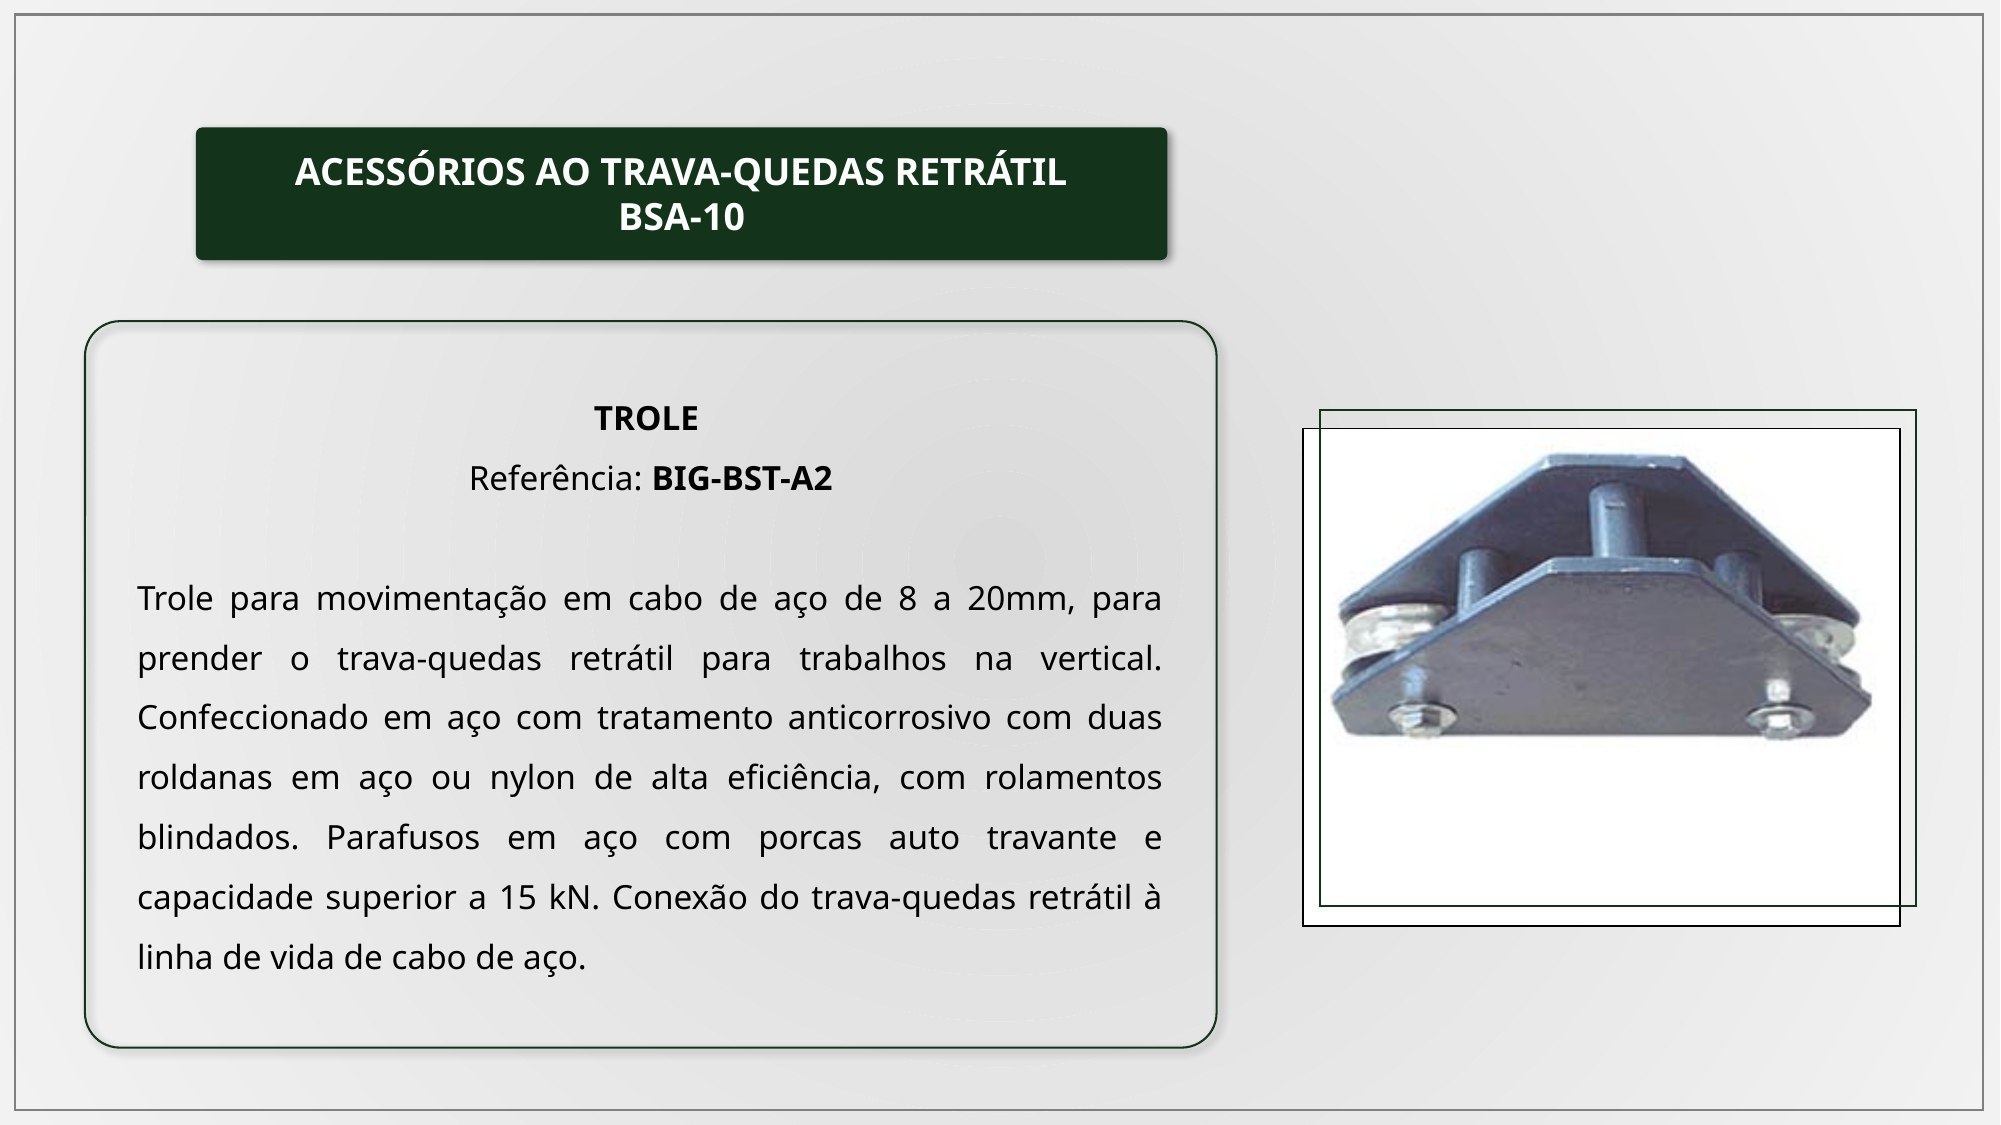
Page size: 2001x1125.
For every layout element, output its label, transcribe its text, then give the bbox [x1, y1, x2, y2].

text_box [83, 320, 1218, 1049]
text_box ACESSÓRIOS AO TRAVA-QUEDAS RETRÁTIL BSA-10 [267, 140, 1096, 246]
picture [1303, 429, 1900, 926]
text_box [14, 13, 1984, 1111]
text_box [1319, 409, 1917, 907]
text_box [194, 126, 1169, 262]
